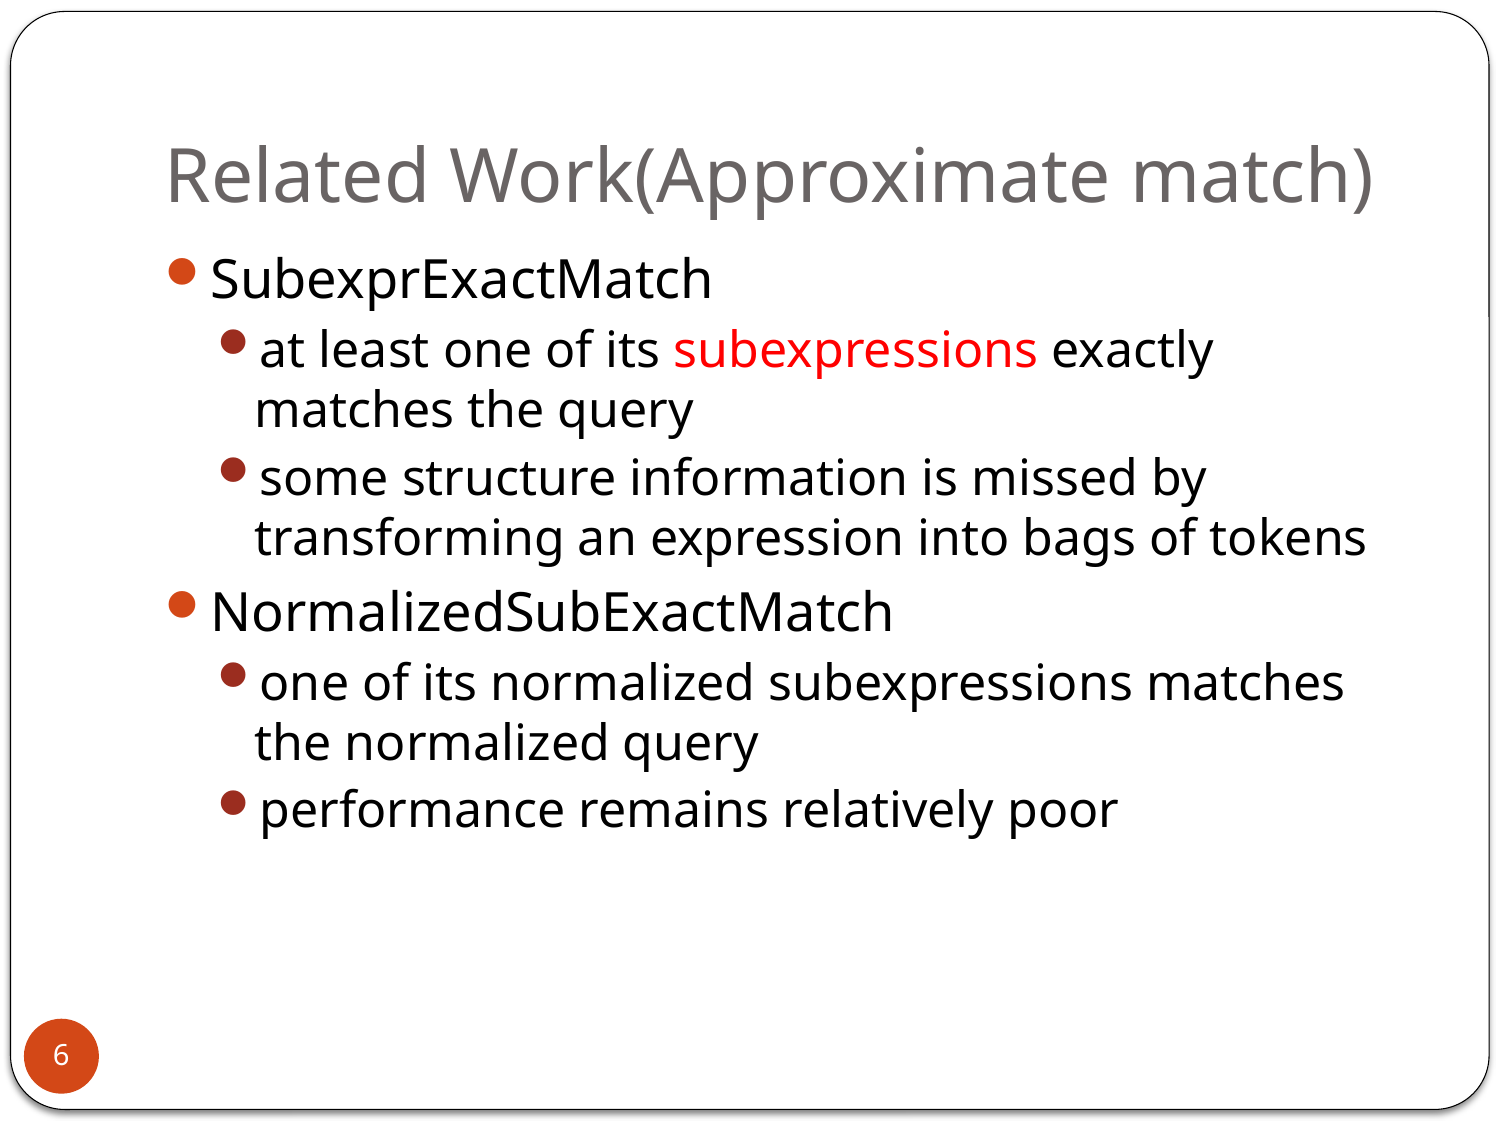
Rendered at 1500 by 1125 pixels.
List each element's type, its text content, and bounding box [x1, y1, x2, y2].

slide_number 6 [23, 1018, 99, 1094]
title Related Work(Approximate match) [150, 45, 1425, 233]
list SubexprExactMatch at least one of its subexpressions exactly matches the query some structure information is missed by transforming an expression into bags of tokens NormalizedSubExactMatch one of its normalized subexpressions matches the normalized query performance remains relatively poor [150, 237, 1425, 988]
